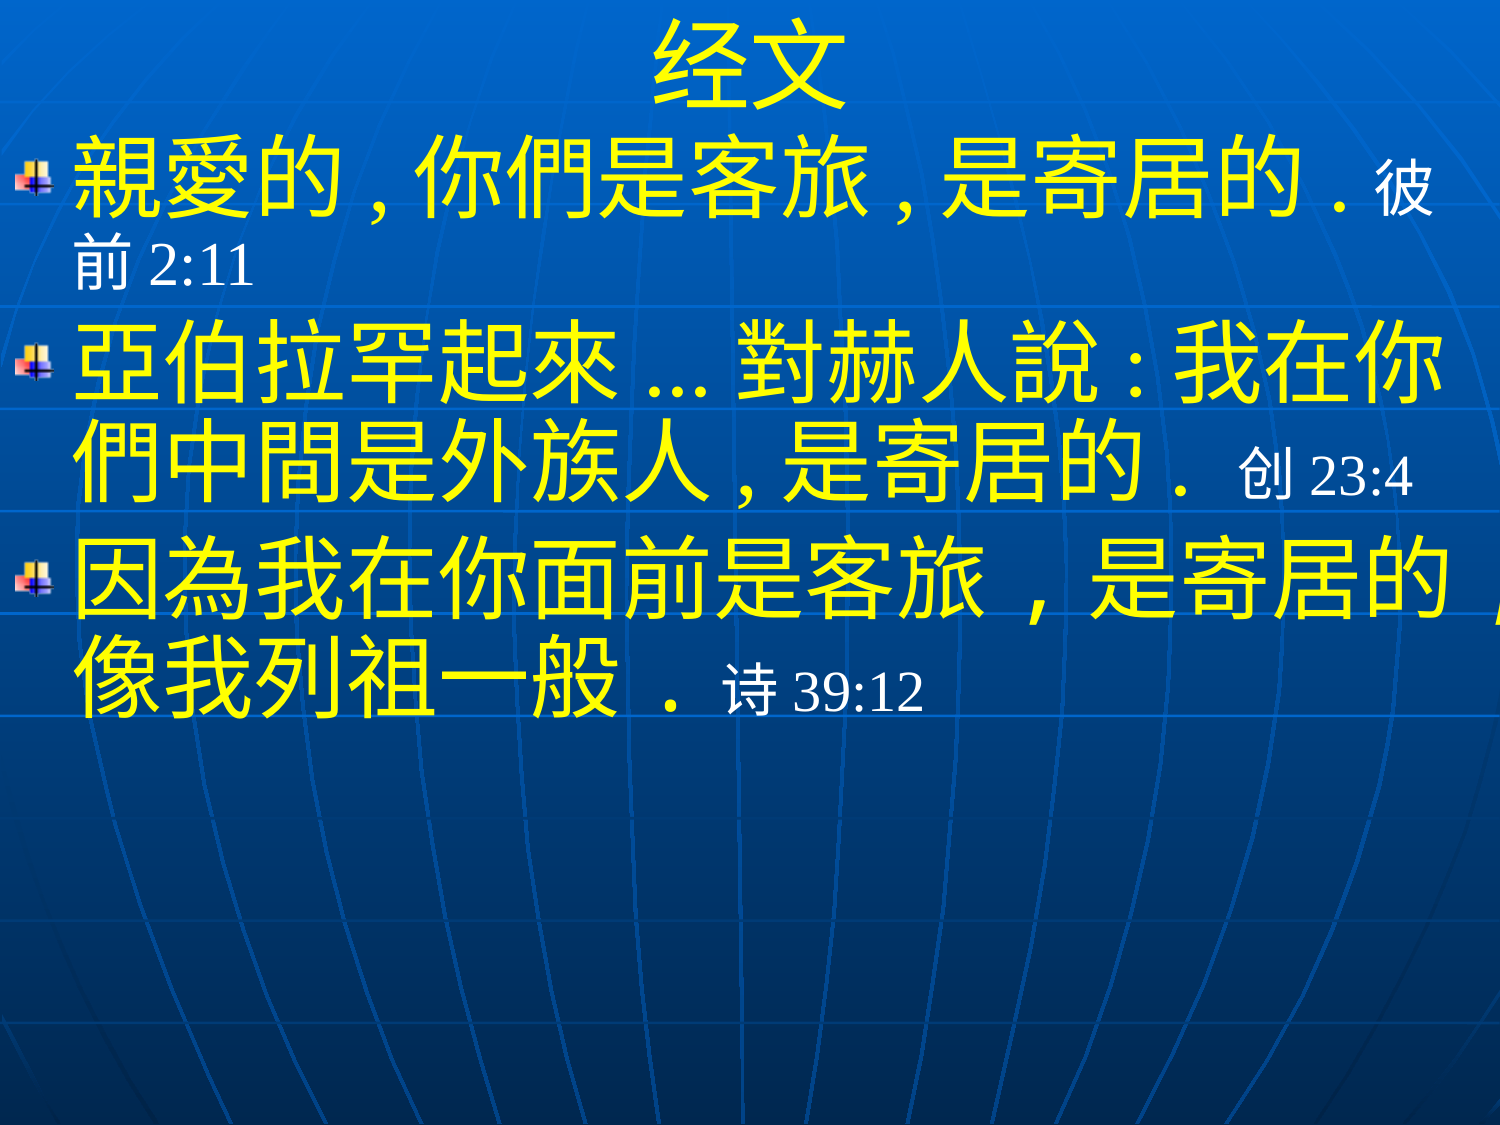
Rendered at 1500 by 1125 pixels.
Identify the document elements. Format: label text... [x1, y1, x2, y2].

picture [15, 558, 54, 597]
picture [15, 157, 54, 196]
picture [15, 341, 54, 381]
title 经文 [0, 0, 1500, 125]
list 親愛的,你們是客旅,是寄居的.彼前2:11 亞伯拉罕起來...對赫人說:我在你們中間是外族人,是寄居的. 创23:4 因為我在你面前是客旅,是寄居的,像我列祖一般.诗39:12 [0, 125, 1500, 1125]
